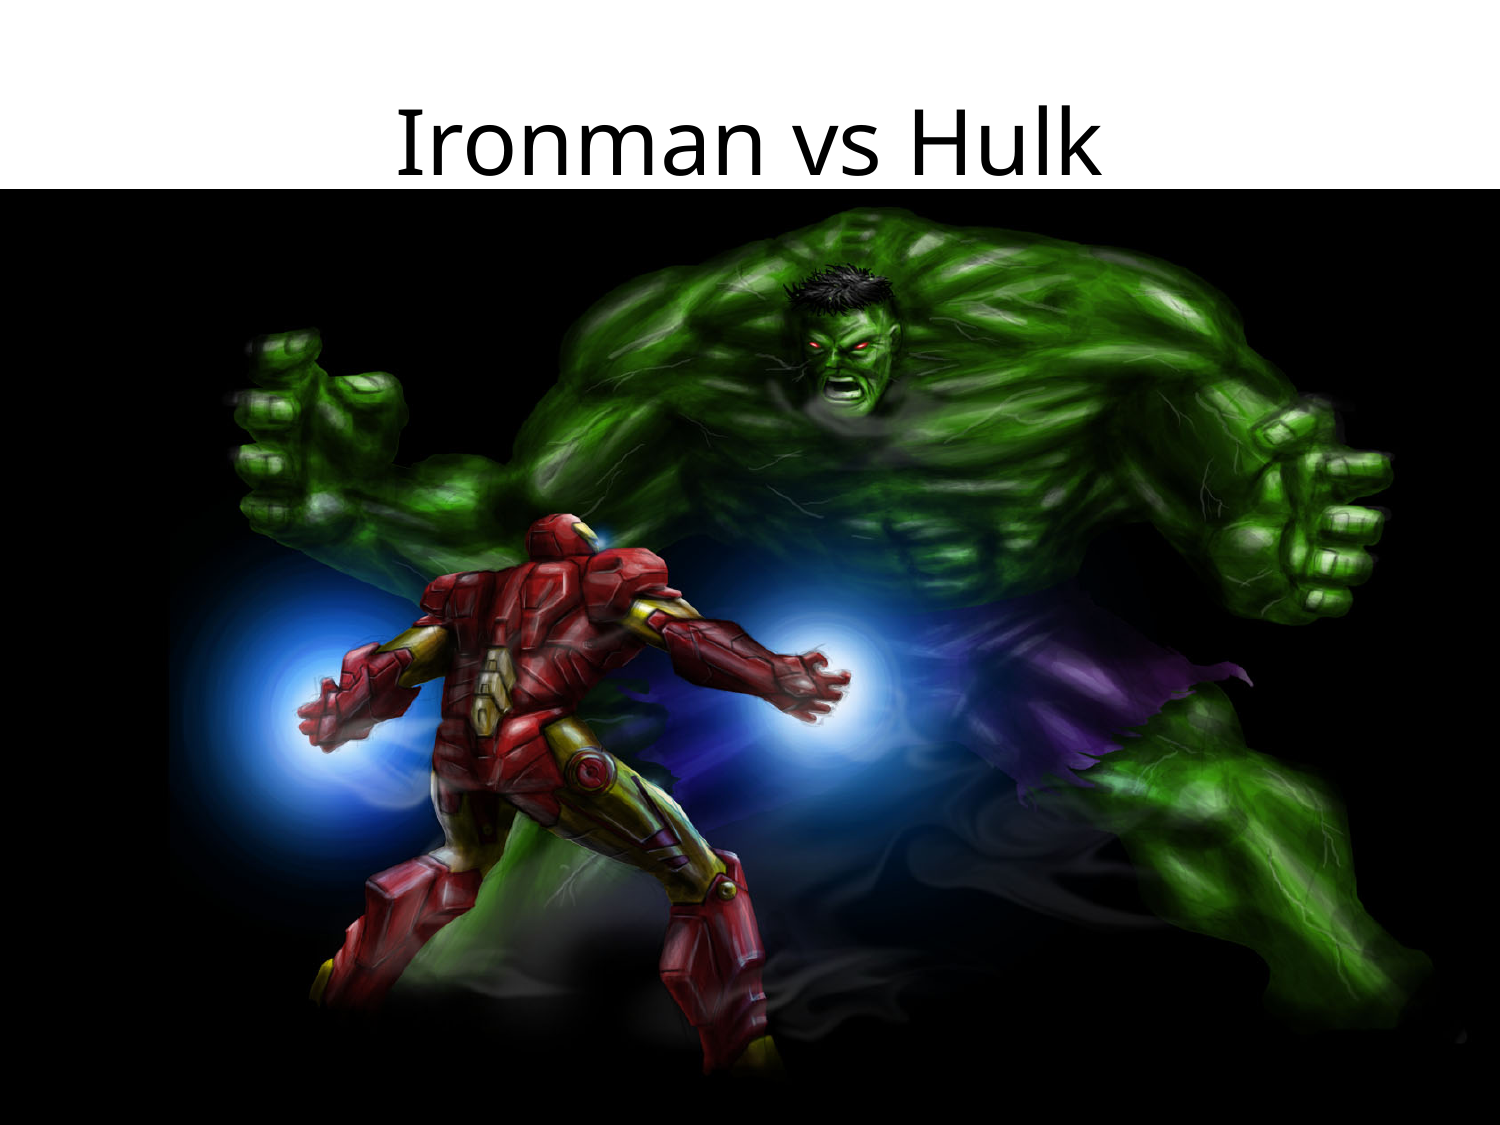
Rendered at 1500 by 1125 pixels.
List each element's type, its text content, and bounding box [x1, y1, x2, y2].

picture [0, 189, 1500, 1125]
title Ironman vs Hulk [75, 45, 1425, 187]
